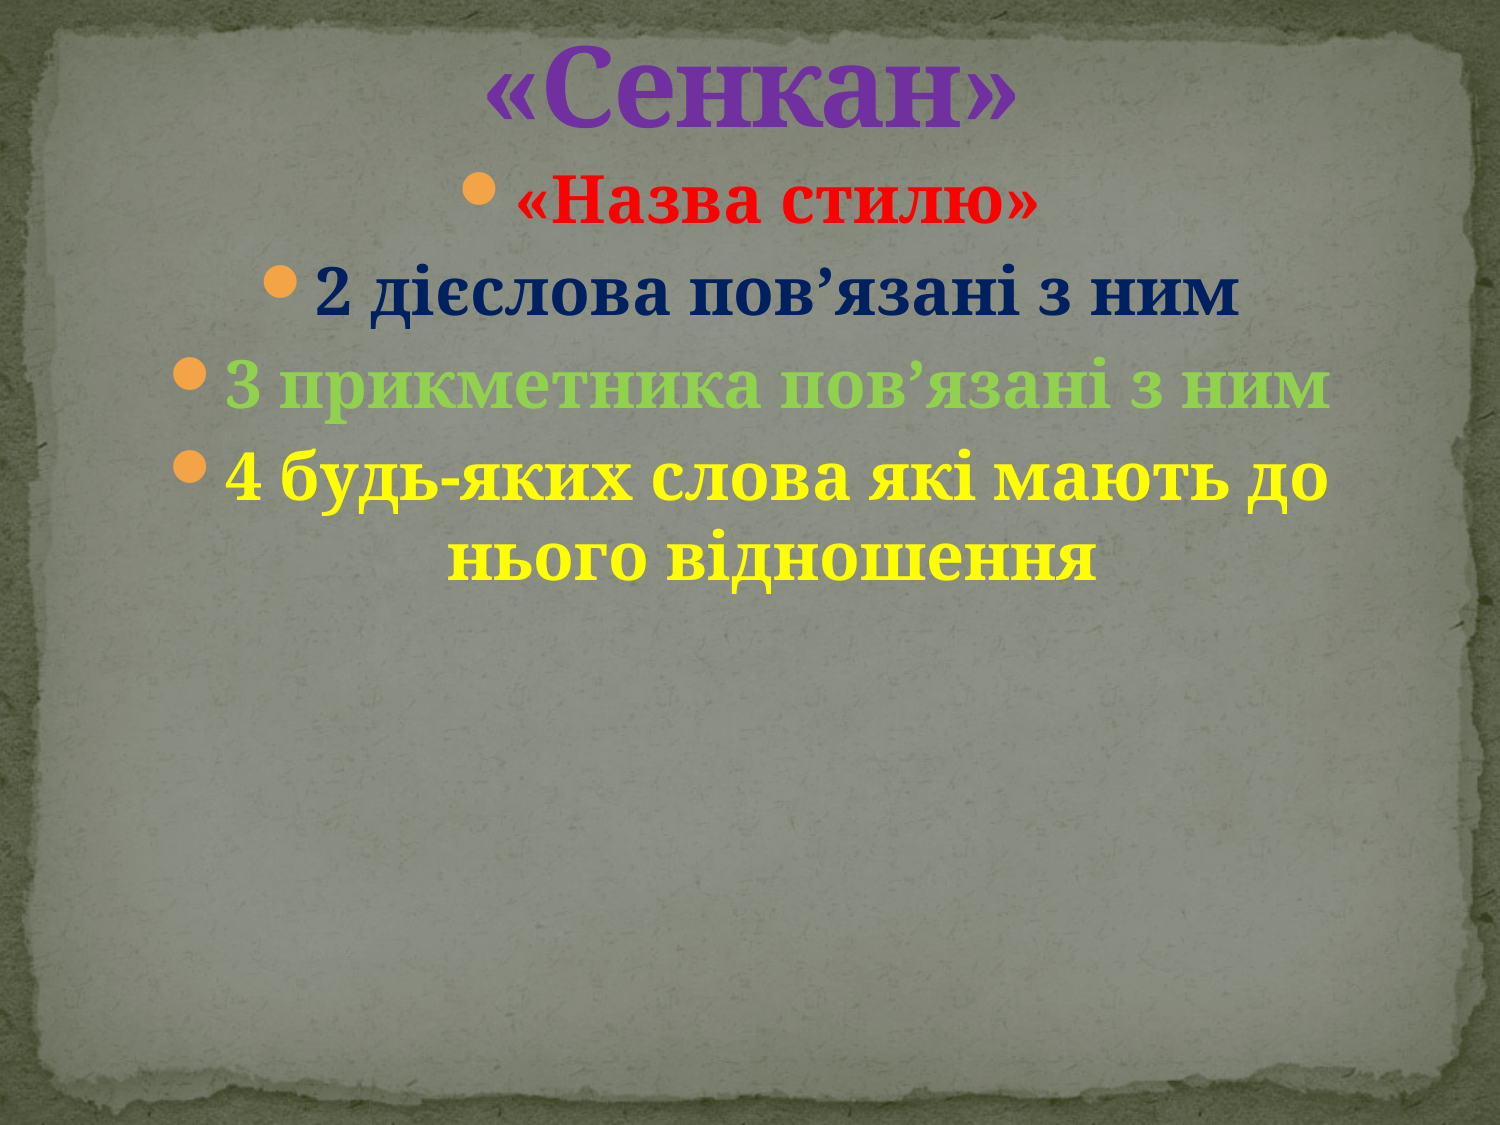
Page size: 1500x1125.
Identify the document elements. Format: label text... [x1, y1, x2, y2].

list «Назва стилю» 2 дієслова пов’язані з ним 3 прикметника пов’язані з ним 4 будь-яких слова які мають до нього відношення [75, 149, 1425, 1071]
title «Сенкан» [76, 0, 1427, 158]
